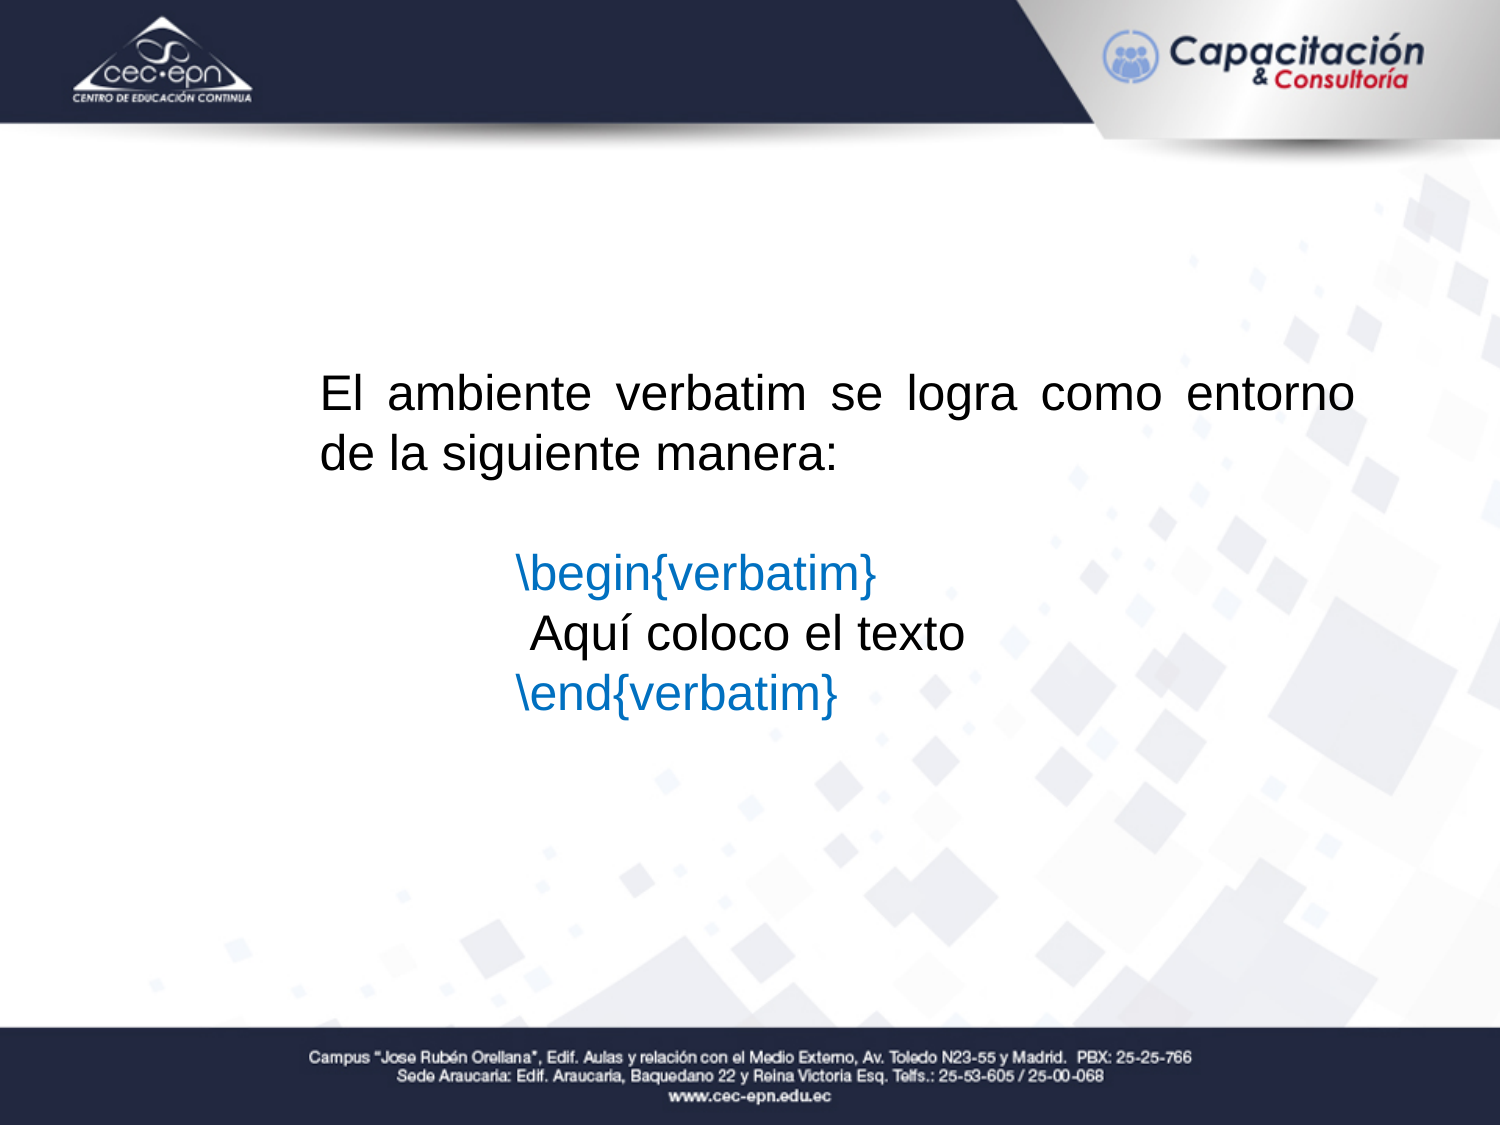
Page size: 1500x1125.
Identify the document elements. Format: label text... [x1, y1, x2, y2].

picture [0, 0, 1500, 1125]
text_box El ambiente verbatim se logra como entorno de la siguiente manera: \begin{verbatim} Aquí coloco el texto \end{verbatim} [304, 353, 1371, 729]
